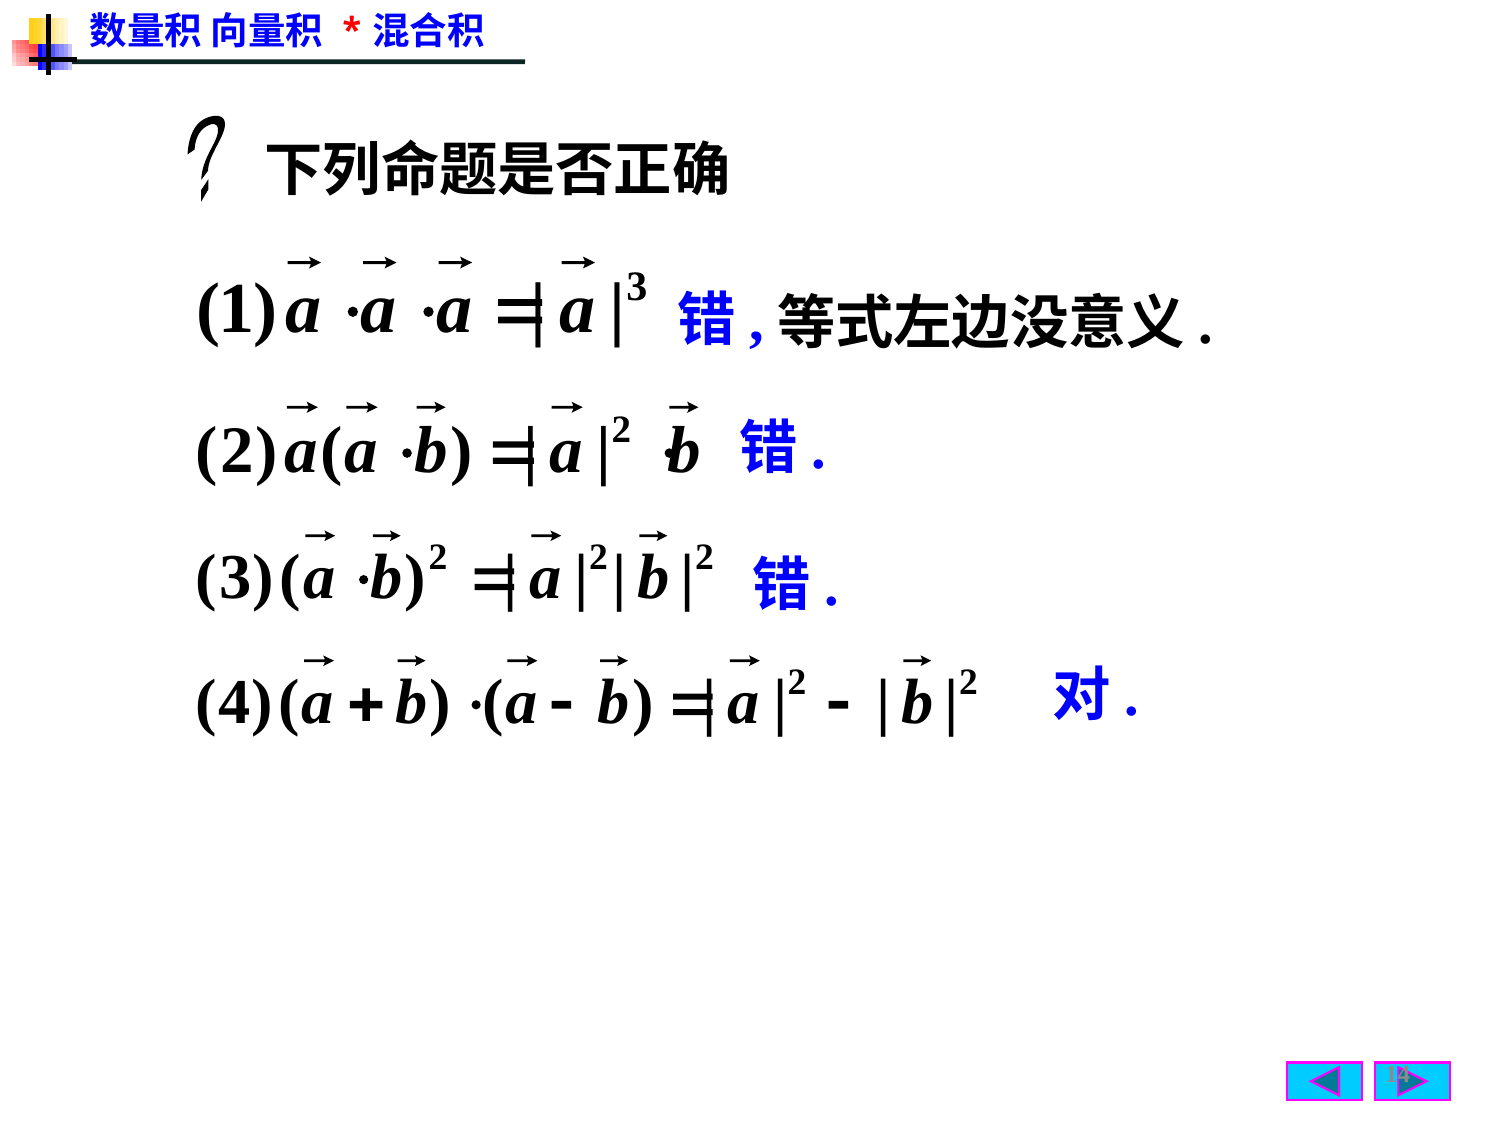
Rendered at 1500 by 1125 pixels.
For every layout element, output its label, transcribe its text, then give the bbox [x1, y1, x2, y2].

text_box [12, 0, 526, 75]
text_box 错, [666, 275, 788, 360]
text_box 错. [737, 539, 900, 625]
text_box 对. [1037, 650, 1250, 735]
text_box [187, 642, 988, 751]
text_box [187, 242, 663, 363]
text_box 等式左边没意义. [762, 277, 1338, 363]
text_box 下列命题是否正确 [249, 125, 988, 210]
text_box 错. [724, 402, 888, 488]
slide_number 14 [1074, 1042, 1425, 1103]
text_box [187, 388, 713, 501]
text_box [187, 517, 726, 626]
